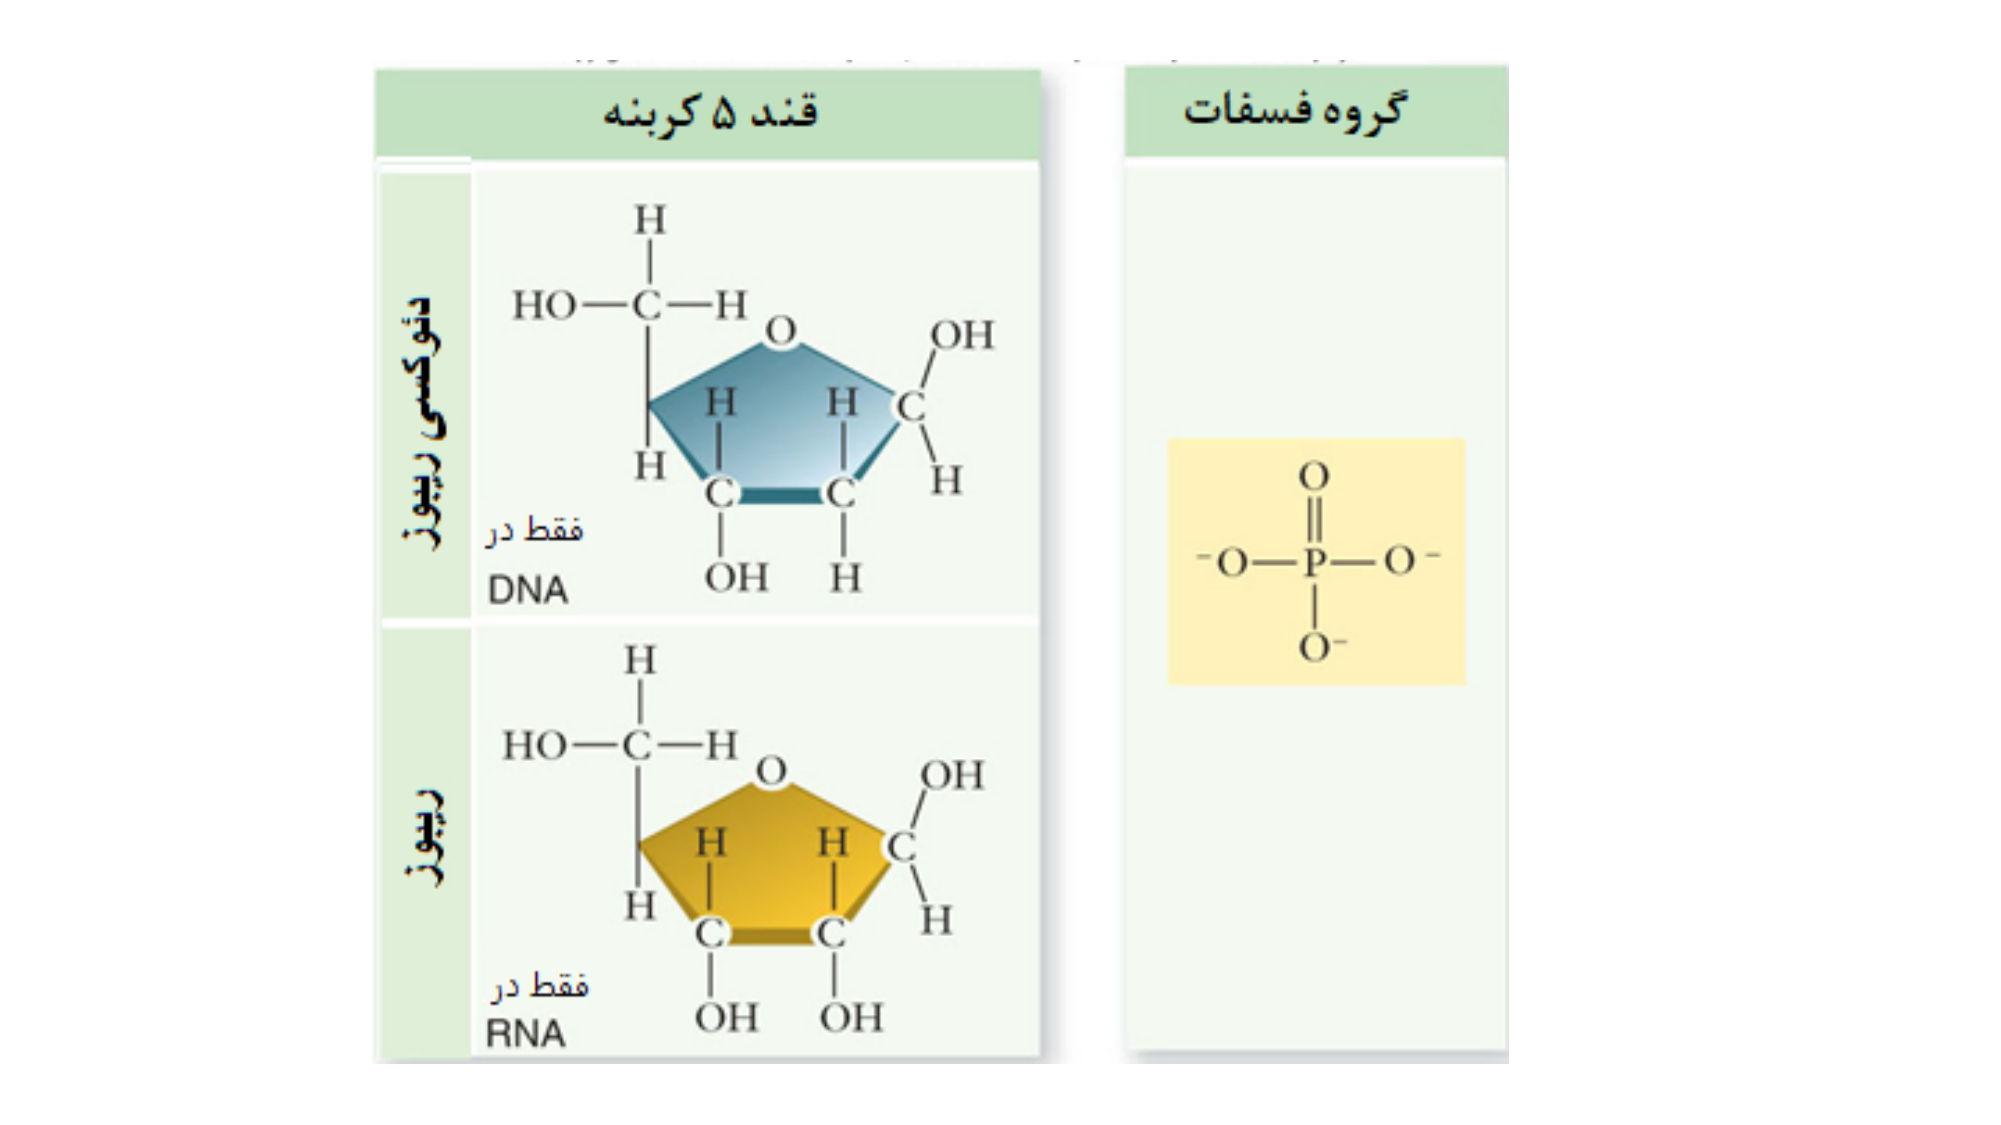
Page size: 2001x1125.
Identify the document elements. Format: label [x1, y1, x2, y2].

list [372, 60, 1509, 1064]
